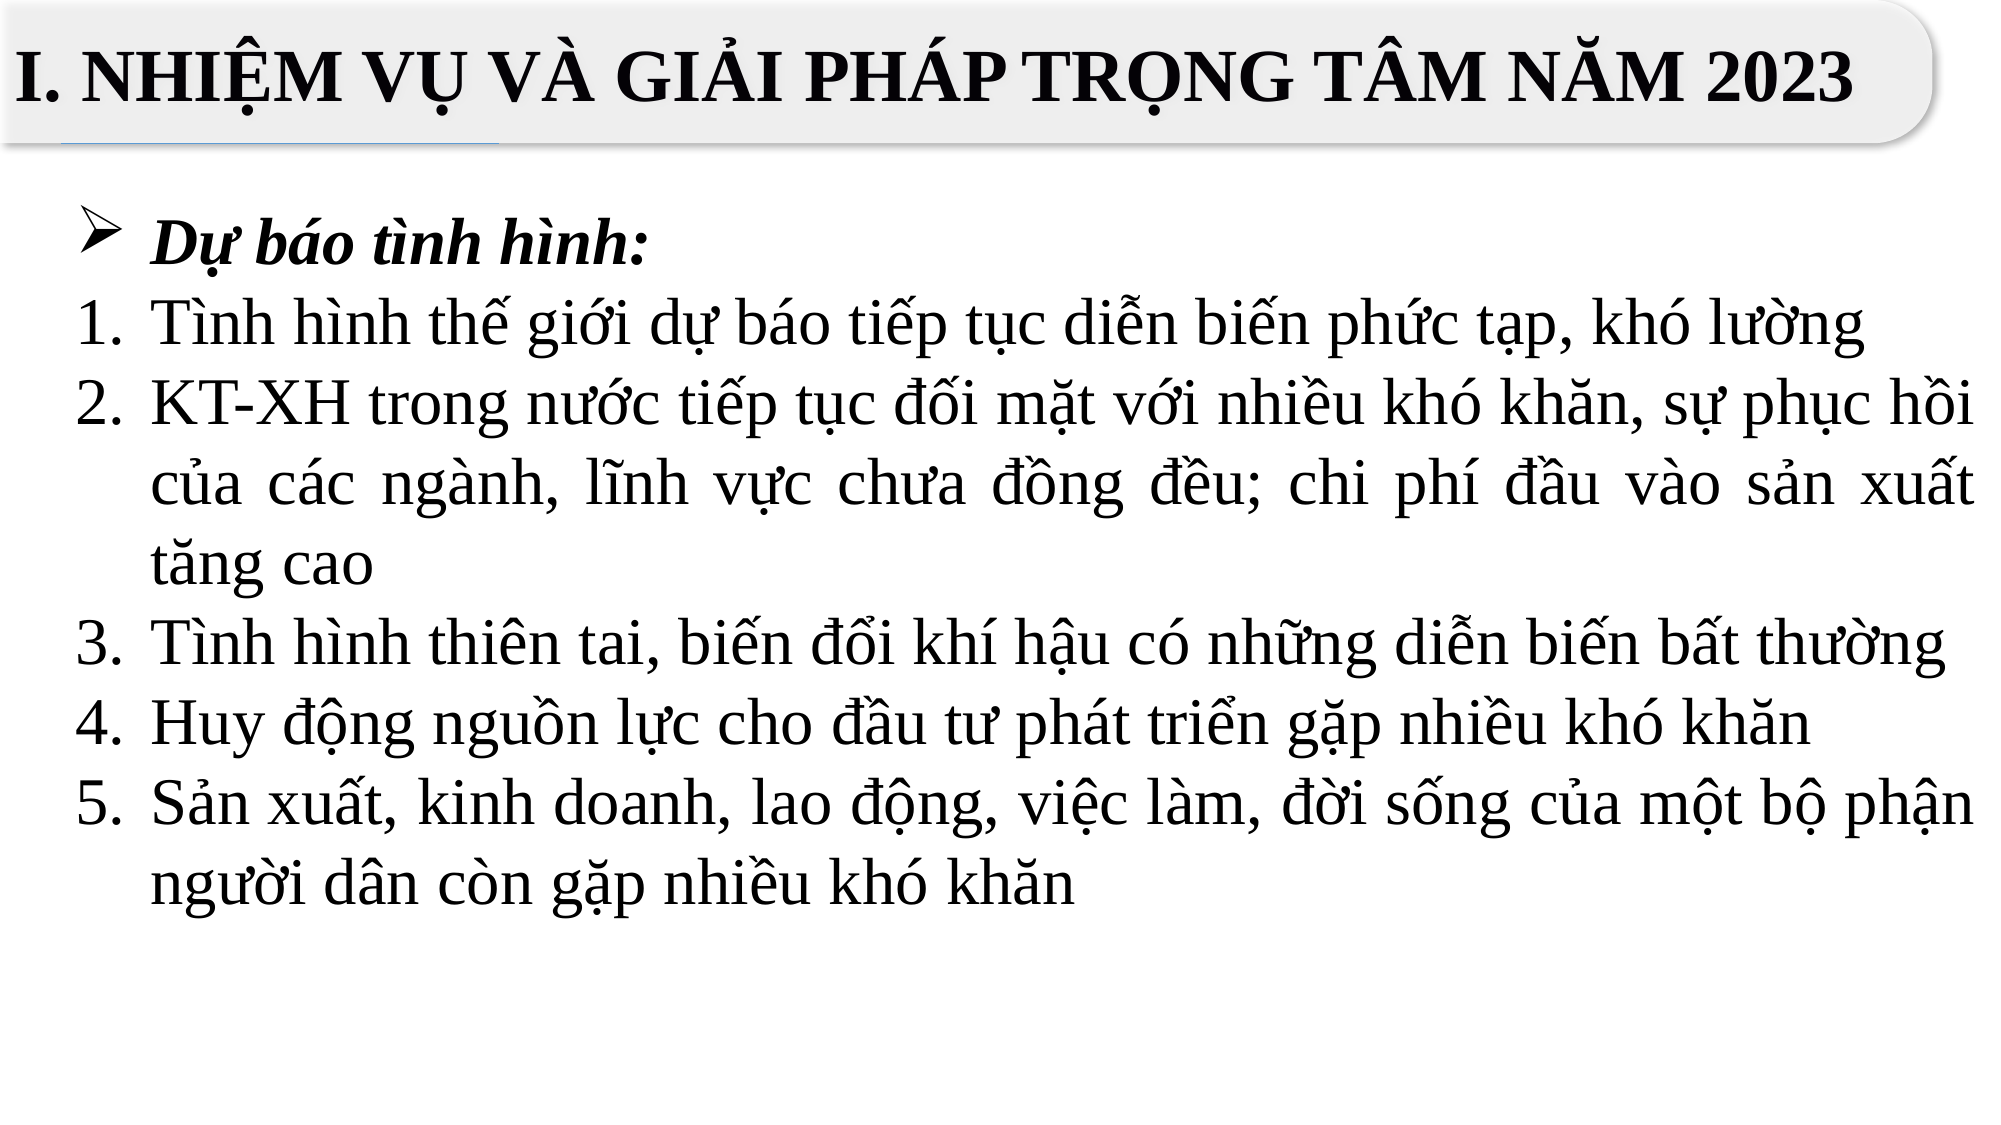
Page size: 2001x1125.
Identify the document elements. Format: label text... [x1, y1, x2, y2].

text_box Dự báo tình hình: Tình hình thế giới dự báo tiếp tục diễn biến phức tạp, khó lường KT-XH trong nước tiếp tục đối mặt với nhiều khó khăn, sự phục hồi của các ngành, lĩnh vực chưa đồng đều; chi phí đầu vào sản xuất tăng cao Tình hình thiên tai, biến đổi khí hậu có những diễn biến bất thường Huy động nguồn lực cho đầu tư phát triển gặp nhiều khó khăn Sản xuất, kinh doanh, lao động, việc làm, đời sống của một bộ phận người dân còn gặp nhiều khó khăn [60, 190, 1994, 925]
text_box I. NHIỆM VỤ VÀ GIẢI PHÁP TRỌNG TÂM NĂM 2023 [0, 0, 1934, 145]
